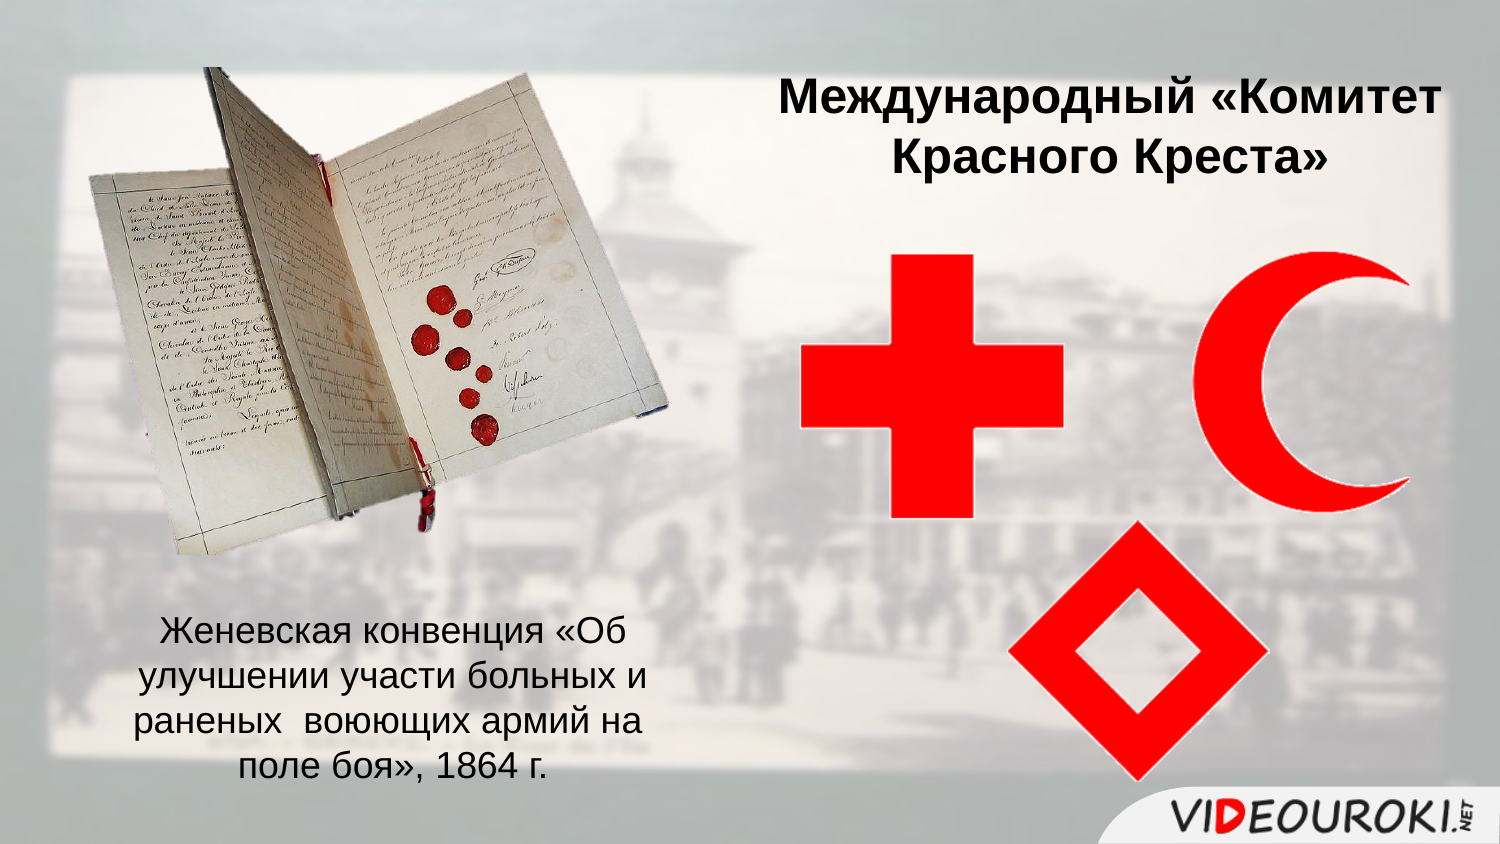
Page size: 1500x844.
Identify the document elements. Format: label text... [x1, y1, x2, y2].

text_box Международный «Комитет Красного Креста» [761, 55, 1459, 191]
text_box Женевская конвенция «Об улучшении участи больных и раненых воюющих армий на поле боя», 1864 г. [70, 598, 717, 794]
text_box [1097, 786, 1500, 844]
picture [64, 67, 715, 555]
picture [780, 247, 1435, 787]
